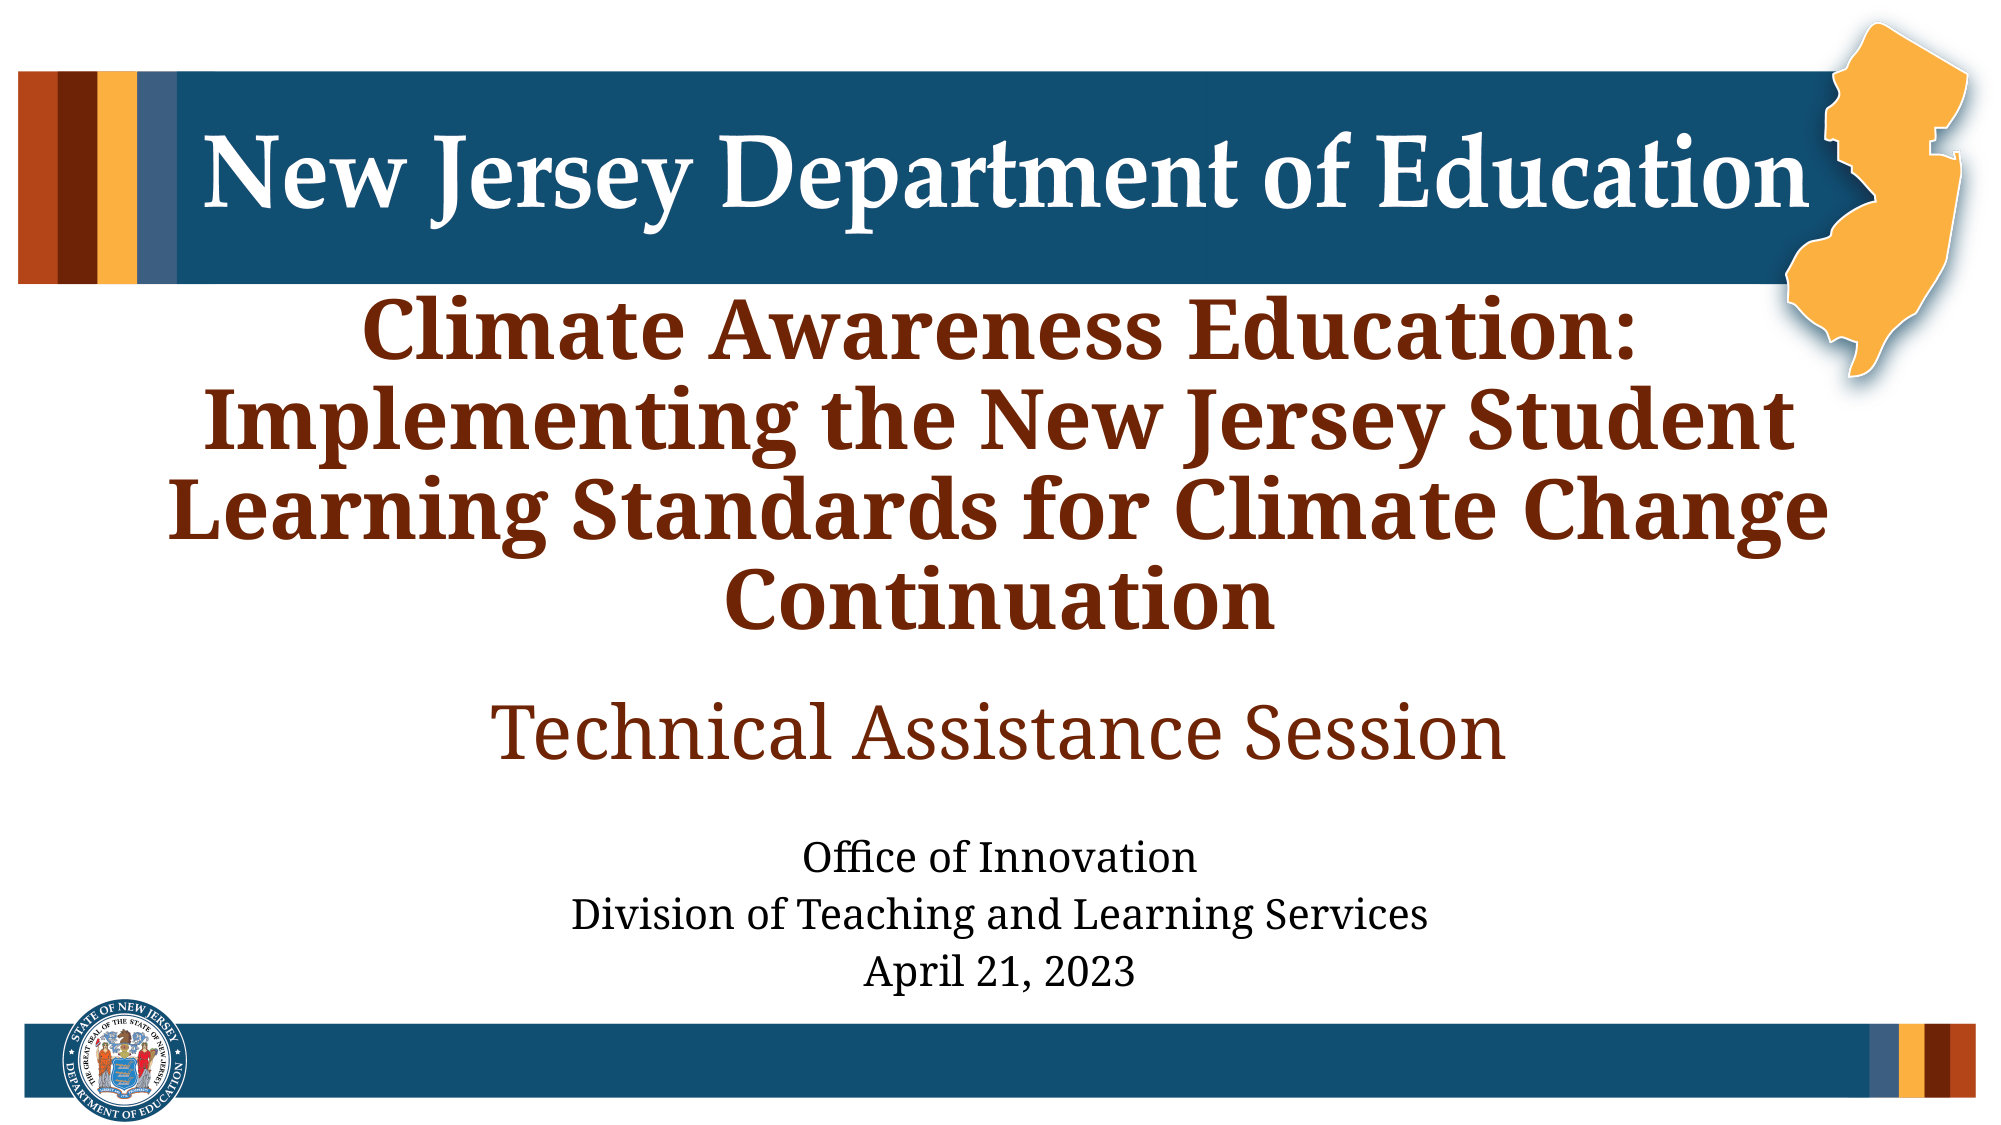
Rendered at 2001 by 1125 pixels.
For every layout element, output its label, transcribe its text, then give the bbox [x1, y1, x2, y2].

text_box Office of Innovation Division of Teaching and Learning Services April 21, 2023 [365, 816, 1635, 997]
title Climate Awareness Education: Implementing the New Jersey Student Learning Standards for Climate Change Continuation [58, 444, 1942, 572]
picture [18, 0, 2000, 418]
picture [24, 997, 1976, 1124]
text_box Technical Assistance Session [58, 572, 1942, 784]
